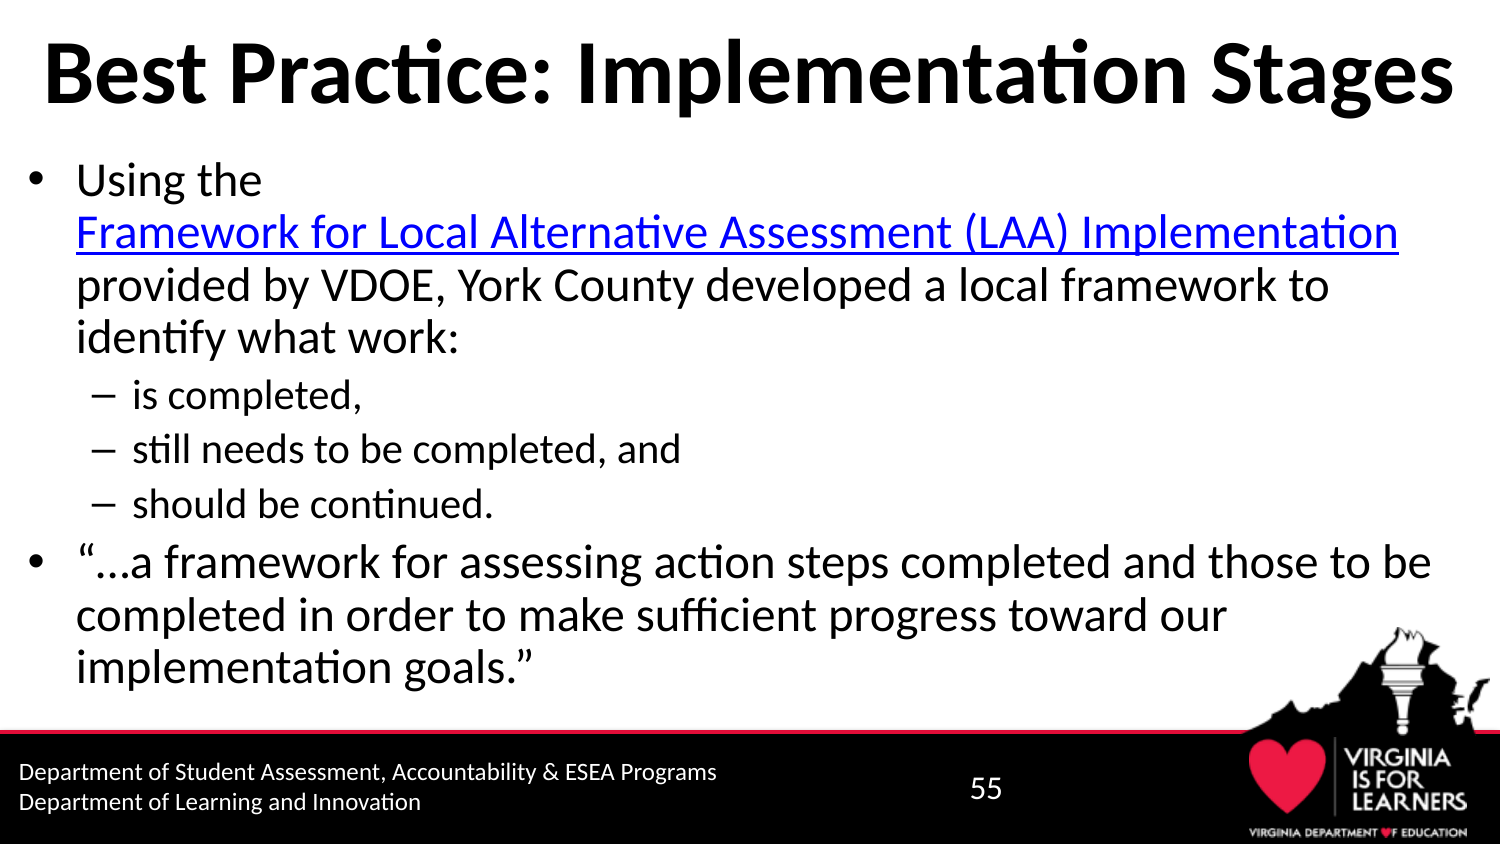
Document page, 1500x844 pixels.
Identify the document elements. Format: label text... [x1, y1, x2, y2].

picture [1240, 627, 1490, 736]
picture [1249, 737, 1467, 838]
title Best Practice: Implementation Stages [0, 0, 1500, 135]
list Using the Framework for Local Alternative Assessment (LAA) Implementation provided by VDOE, York County developed a local framework to identify what work: is completed, still needs to be completed, and should be continued. “…a framework for assessing action steps completed and those to be completed in order to make sufficient progress toward our implementation goals.” [12, 146, 1477, 710]
